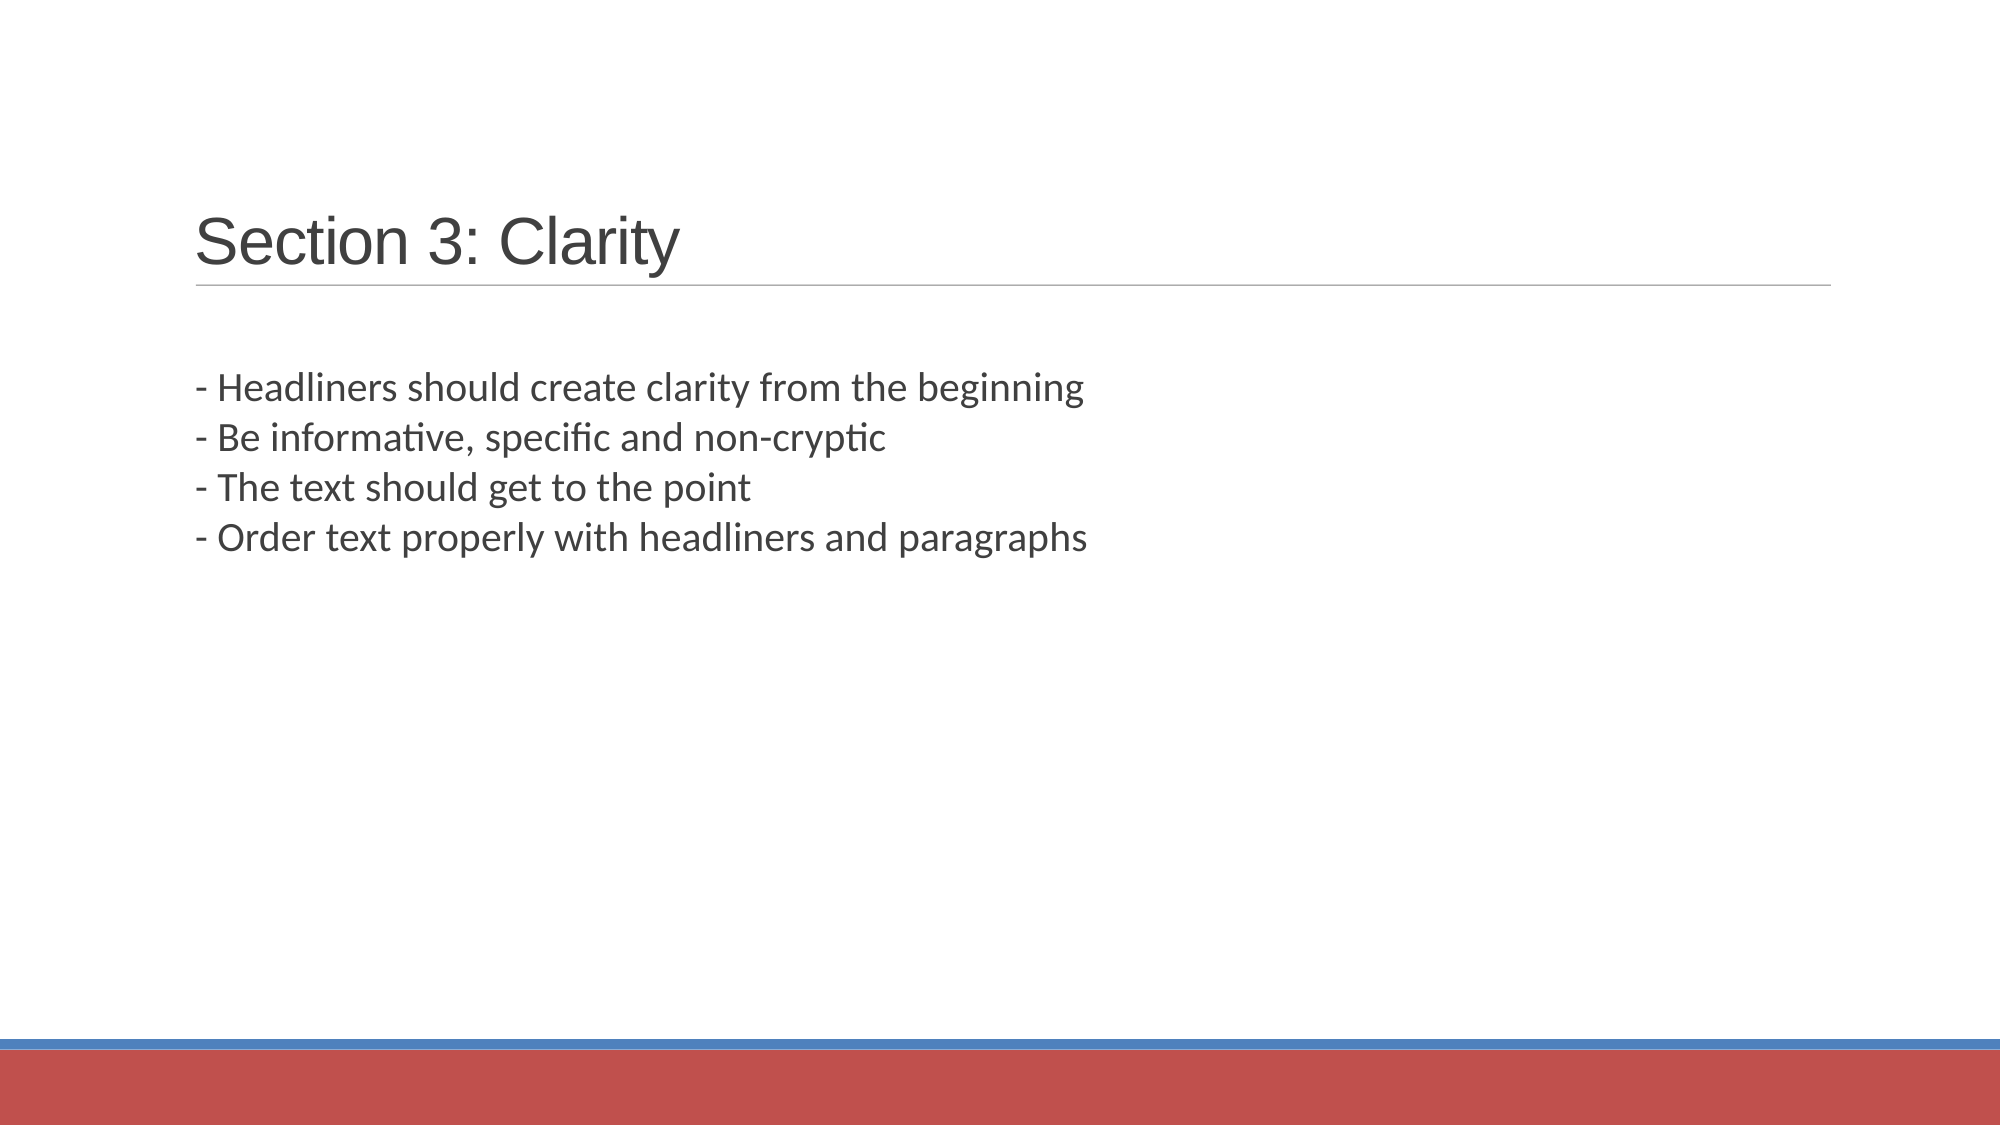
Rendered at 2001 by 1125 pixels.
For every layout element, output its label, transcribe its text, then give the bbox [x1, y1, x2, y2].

text_box - Headliners should create clarity from the beginning - Be informative, specific and non-cryptic - The text should get to the point - Order text properly with headliners and paragraphs [179, 302, 1516, 963]
text_box Section 3: Clarity [180, 47, 1830, 285]
